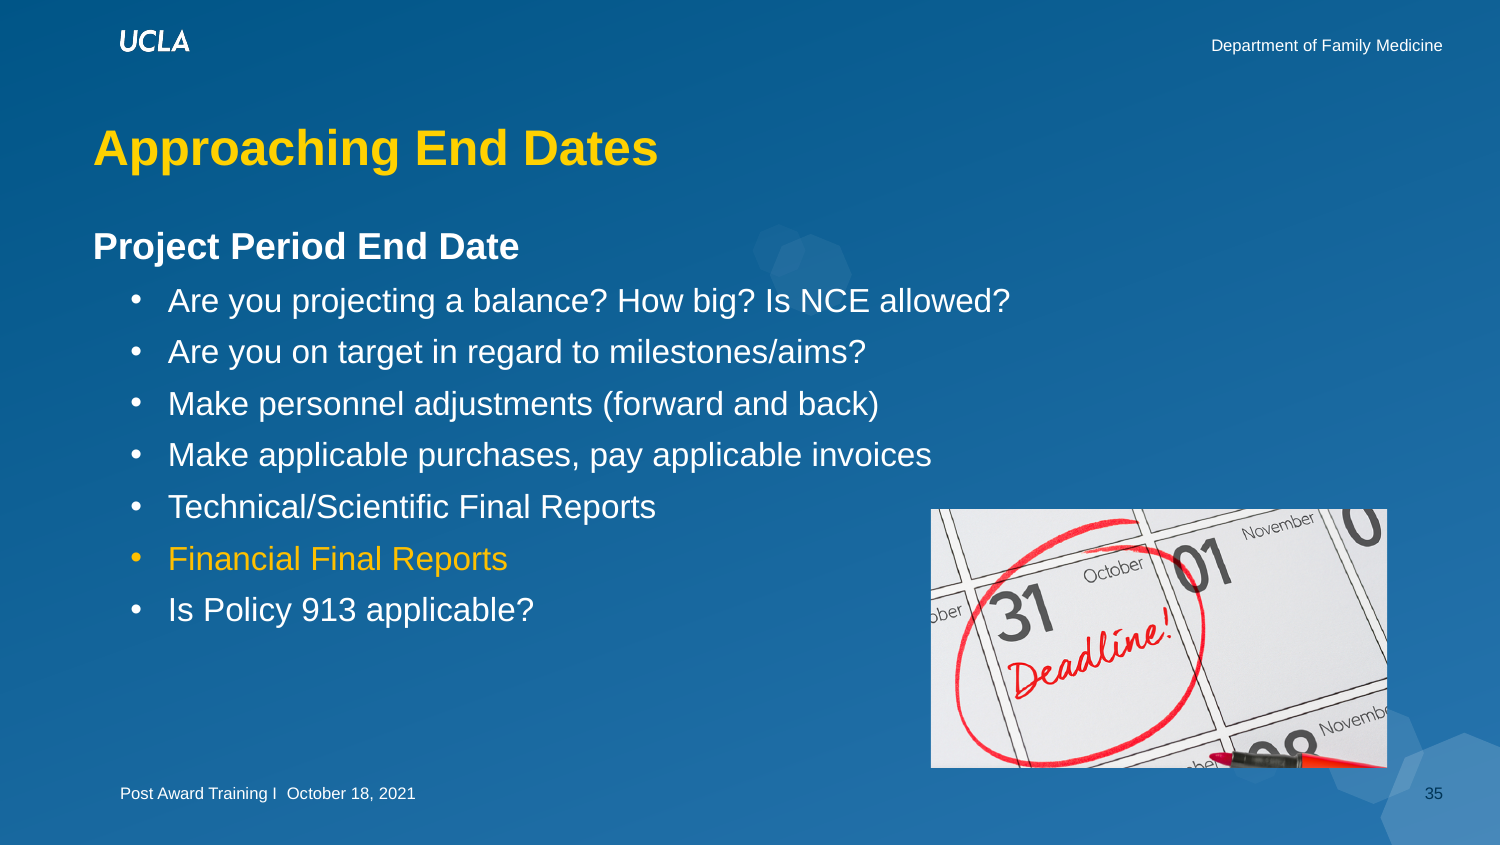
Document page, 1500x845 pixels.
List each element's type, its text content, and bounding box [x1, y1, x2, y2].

slide_number 35 [1353, 783, 1444, 804]
title Approaching End Dates [92, 121, 1293, 176]
picture [930, 509, 1388, 768]
picture [120, 29, 190, 52]
list Project Period End Date Are you projecting a balance? How big? Is NCE allowed? Are you on target in regard to milestones/aims? Make personnel adjustments (forward and back) Make applicable purchases, pay applicable invoices Technical/Scientific Final Reports Financial Final Reports Is Policy 913 applicable? [92, 227, 1293, 641]
